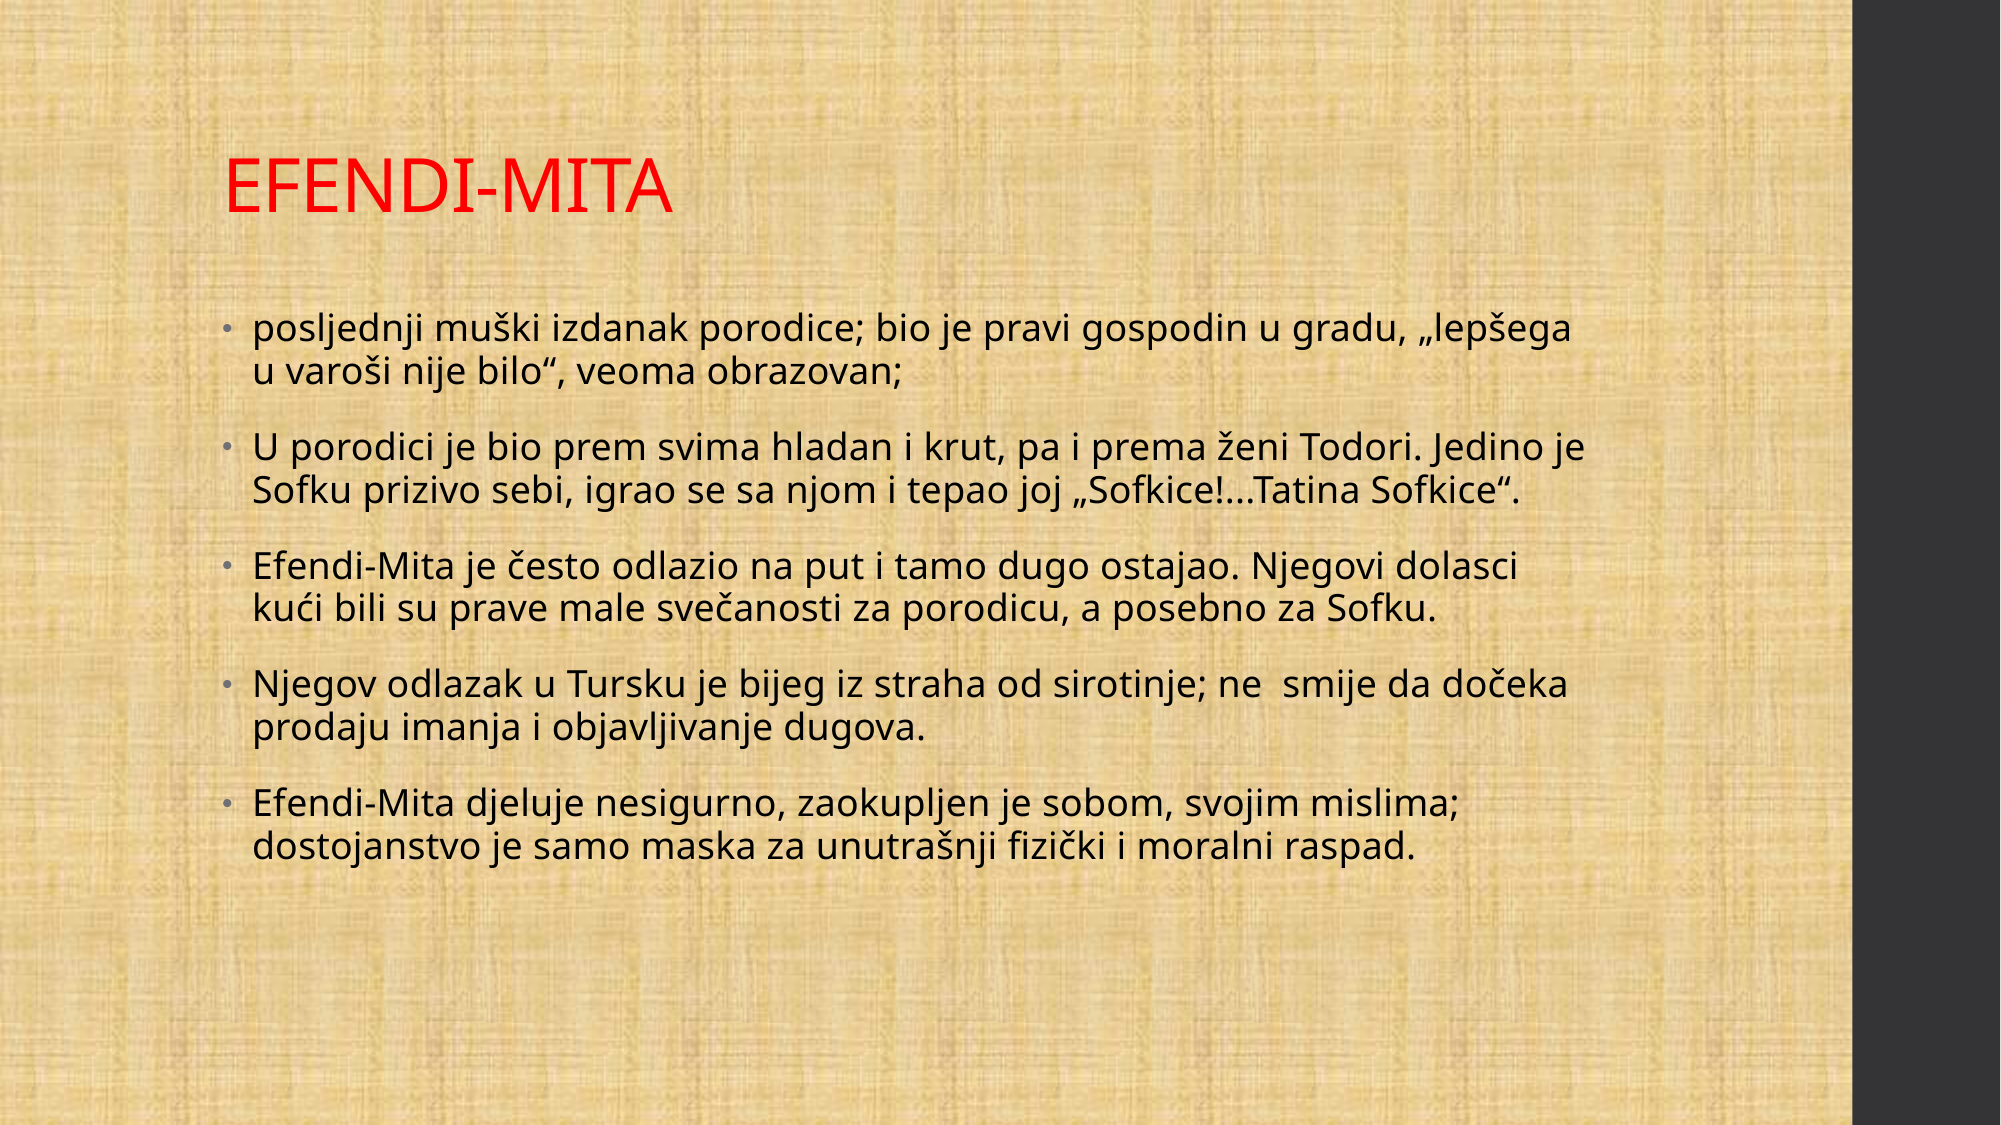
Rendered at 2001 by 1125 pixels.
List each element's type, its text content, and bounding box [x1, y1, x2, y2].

title EFENDI-MITA [206, 60, 1797, 237]
list posljednji muški izdanak porodice; bio je pravi gospodin u gradu, „lepšega u varoši nije bilo“, veoma obrazovan; U porodici je bio prem svima hladan i krut, pa i prema ženi Todori. Jedino je Sofku prizivo sebi, igrao se sa njom i tepao joj „Sofkice!...Tatina Sofkice“. Efendi-Mita je često odlazio na put i tamo dugo ostajao. Njegovi dolasci kući bili su prave male svečanosti za porodicu, a posebno za Sofku. Njegov odlazak u Tursku je bijeg iz straha od sirotinje; ne smije da dočeka prodaju imanja i objavljivanje dugova. Efendi-Mita djeluje nesigurno, zaokupljen je sobom, svojim mislima; dostojanstvo je samo maska za unutrašnji fizički i moralni raspad. [206, 299, 1617, 1014]
picture [0, 0, 1852, 1125]
